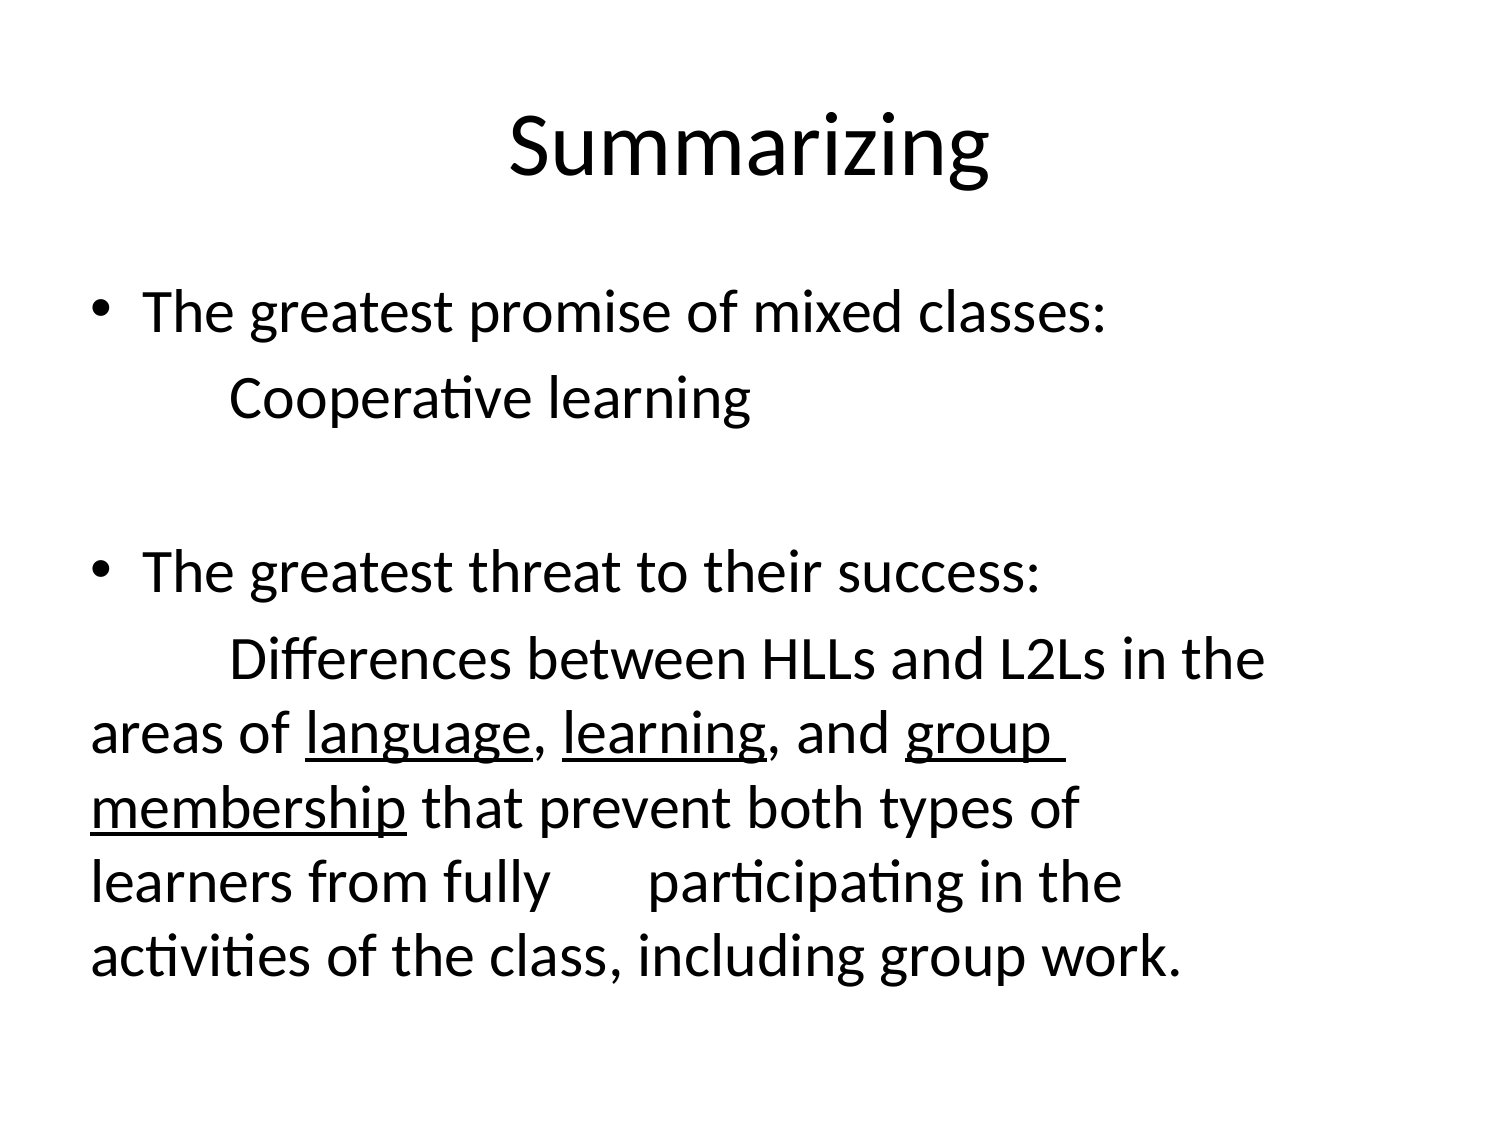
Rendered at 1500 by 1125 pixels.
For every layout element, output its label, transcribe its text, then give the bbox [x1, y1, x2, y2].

list The greatest promise of mixed classes: Cooperative learning The greatest threat to their success: Differences between HLLs and L2Ls in the areas of language, learning, and group membership that prevent both types of learners from fully participating in the activities of the class, including group work. [75, 262, 1425, 1005]
title Summarizing [75, 45, 1425, 233]
